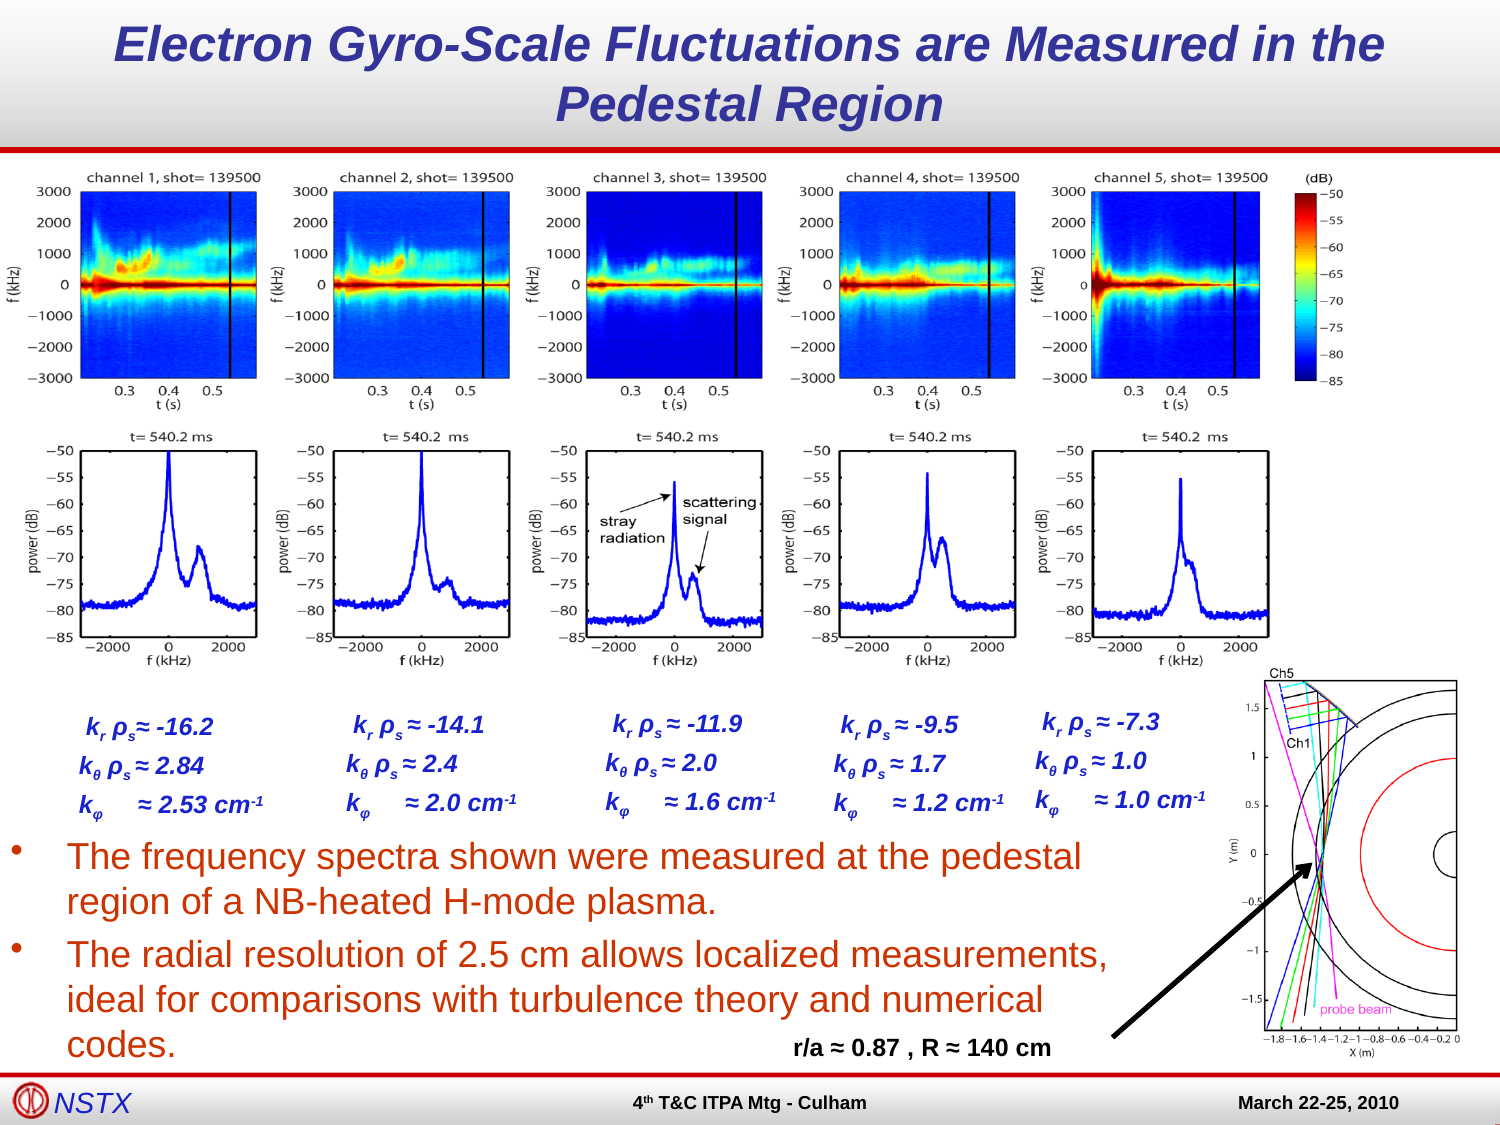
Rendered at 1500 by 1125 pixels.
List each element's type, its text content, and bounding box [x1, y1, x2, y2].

list The frequency spectra shown were measured at the pedestal region of a NB-heated H-mode plasma. The radial resolution of 2.5 cm allows localized measurements, ideal for comparisons with turbulence theory and numerical codes. [0, 824, 1141, 959]
text_box r/a ≈ 0.87 , R ≈ 140 cm [778, 1023, 1180, 1069]
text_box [1112, 862, 1313, 1038]
text_box kr ρs ≈ -9.5 kθ ρs ≈ 1.7 kφ ≈ 1.2 cm-1 [818, 701, 1115, 829]
text_box kr ρs ≈ -7.3 kθ ρs ≈ 1.0 kφ ≈ 1.0 cm-1 [1020, 698, 1221, 826]
picture [0, 1078, 1500, 1125]
title Electron Gyro-Scale Fluctuations are Measured in the Pedestal Region [0, 0, 1500, 147]
picture [4, 169, 1461, 1060]
text_box kr ρs ≈ -11.9 kθ ρs ≈ 2.0 kφ ≈ 1.6 cm-1 [590, 699, 886, 827]
text_box kr ρs≈ -16.2 kθ ρs ≈ 2.84 kφ ≈ 2.53 cm-1 [64, 703, 360, 830]
text_box kr ρs ≈ -14.1 kθ ρs ≈ 2.4 kφ ≈ 2.0 cm-1 [331, 701, 627, 829]
